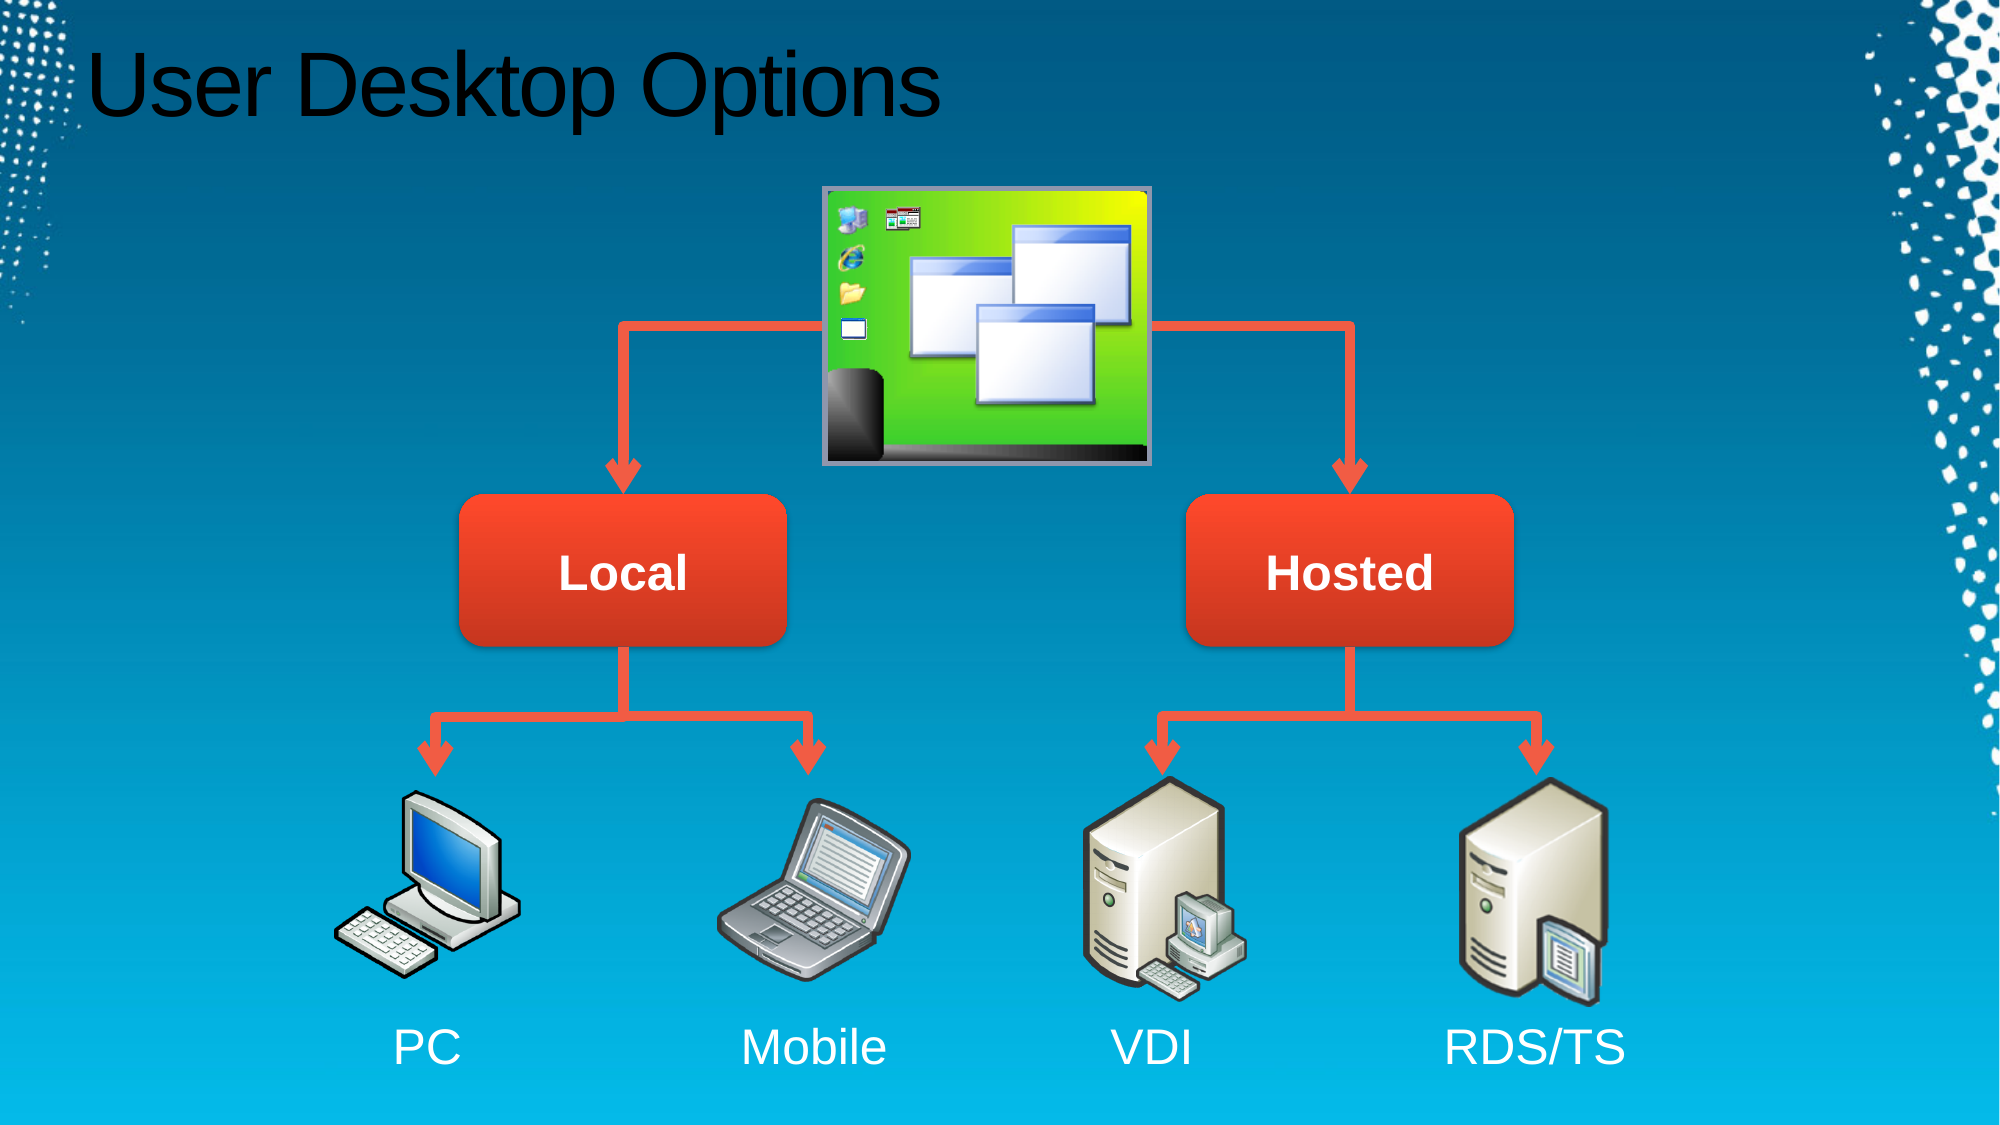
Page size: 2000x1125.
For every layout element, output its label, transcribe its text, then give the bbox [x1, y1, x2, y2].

picture [45, 16, 55, 24]
text_box Hosted [1185, 494, 1514, 647]
picture [31, 131, 37, 138]
picture [1928, 399, 1939, 415]
picture [1925, 87, 1941, 99]
text_box Local [459, 494, 788, 647]
picture [18, 0, 29, 6]
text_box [623, 325, 826, 495]
picture [1991, 637, 2000, 652]
picture [1955, 557, 1965, 573]
picture [1960, 392, 1970, 403]
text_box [464, 617, 595, 806]
text_box VDI [1095, 1011, 1209, 1083]
picture [1950, 359, 1960, 366]
picture [1889, 152, 1901, 166]
picture [1935, 0, 2000, 306]
picture [1942, 269, 1953, 276]
picture [1955, 246, 1965, 256]
picture [1982, 714, 1993, 729]
picture [1952, 502, 1967, 516]
text_box PC [378, 1007, 477, 1083]
picture [1980, 460, 1987, 469]
picture [1945, 213, 1955, 220]
picture [1969, 625, 1985, 642]
picture [1968, 481, 1978, 492]
picture [1935, 431, 1946, 449]
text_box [1191, 617, 1321, 806]
picture [1992, 438, 2000, 448]
picture [3, 10, 11, 18]
picture [1909, 274, 1920, 291]
picture [1994, 382, 2000, 391]
picture [1991, 747, 2000, 765]
text_box Mobile [725, 1007, 903, 1083]
title User Desktop Options [85, 37, 1914, 138]
picture [1981, 604, 2000, 620]
picture [26, 57, 34, 68]
picture [1921, 0, 1934, 8]
picture [13, 41, 25, 49]
picture [1935, 379, 1948, 391]
picture [1898, 188, 1912, 198]
picture [1919, 367, 1930, 378]
picture [1930, 291, 1941, 297]
picture [33, 88, 42, 97]
picture [1963, 535, 1977, 550]
picture [1948, 413, 1958, 424]
picture [1957, 187, 1971, 200]
picture [34, 101, 43, 111]
picture [822, 187, 1151, 465]
picture [24, 72, 32, 79]
picture [1946, 155, 1961, 167]
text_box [1083, 776, 1247, 1002]
picture [29, 27, 38, 38]
picture [1972, 570, 1986, 583]
picture [1983, 404, 1992, 414]
picture [1993, 321, 2000, 339]
picture [1973, 368, 1982, 380]
picture [16, 143, 21, 151]
picture [56, 47, 64, 55]
picture [1926, 344, 1939, 358]
picture [54, 76, 60, 83]
picture [1988, 691, 2000, 709]
picture [1988, 547, 2000, 561]
picture [1963, 335, 1972, 344]
picture [1922, 200, 1934, 207]
picture [38, 74, 47, 80]
picture [1914, 164, 1923, 177]
picture [1941, 324, 1952, 332]
picture [0, 40, 9, 45]
picture [0, 155, 5, 163]
picture [1900, 240, 1912, 254]
picture [1932, 235, 1943, 241]
picture [58, 32, 66, 41]
picture [1915, 109, 1924, 119]
picture [335, 908, 437, 977]
picture [1460, 778, 1608, 1006]
picture [1979, 657, 1995, 676]
picture [1938, 122, 1950, 133]
picture [1942, 465, 1958, 483]
picture [1929, 27, 1945, 45]
picture [11, 55, 21, 64]
picture [0, 24, 9, 33]
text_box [1149, 325, 1351, 495]
picture [1990, 492, 2000, 505]
picture [47, 0, 57, 10]
picture [1946, 525, 1956, 533]
picture [1963, 589, 1976, 607]
picture [1935, 177, 1945, 189]
picture [1972, 312, 1985, 322]
picture [1914, 308, 1929, 326]
picture [1911, 223, 1918, 230]
picture [9, 84, 15, 91]
picture [1925, 141, 1935, 155]
picture [384, 792, 520, 950]
picture [33, 0, 42, 10]
picture [41, 59, 48, 67]
picture [1892, 212, 1902, 216]
picture [30, 14, 40, 23]
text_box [651, 618, 781, 804]
picture [1963, 278, 1976, 291]
picture [718, 799, 910, 981]
picture [33, 116, 40, 124]
picture [1958, 445, 1968, 460]
picture [18, 13, 26, 19]
picture [17, 129, 23, 136]
picture [1953, 301, 1962, 312]
picture [16, 22, 23, 34]
picture [1984, 349, 1992, 357]
text_box RDS/TS [1428, 1007, 1642, 1083]
picture [1974, 683, 1985, 694]
picture [1920, 257, 1932, 264]
picture [1995, 582, 2000, 595]
picture [1970, 426, 1980, 436]
picture [10, 69, 17, 78]
picture [1978, 517, 1987, 527]
picture [55, 62, 62, 69]
picture [42, 31, 53, 39]
picture [28, 42, 36, 53]
picture [43, 42, 49, 53]
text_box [1378, 617, 1508, 805]
picture [6, 97, 12, 105]
